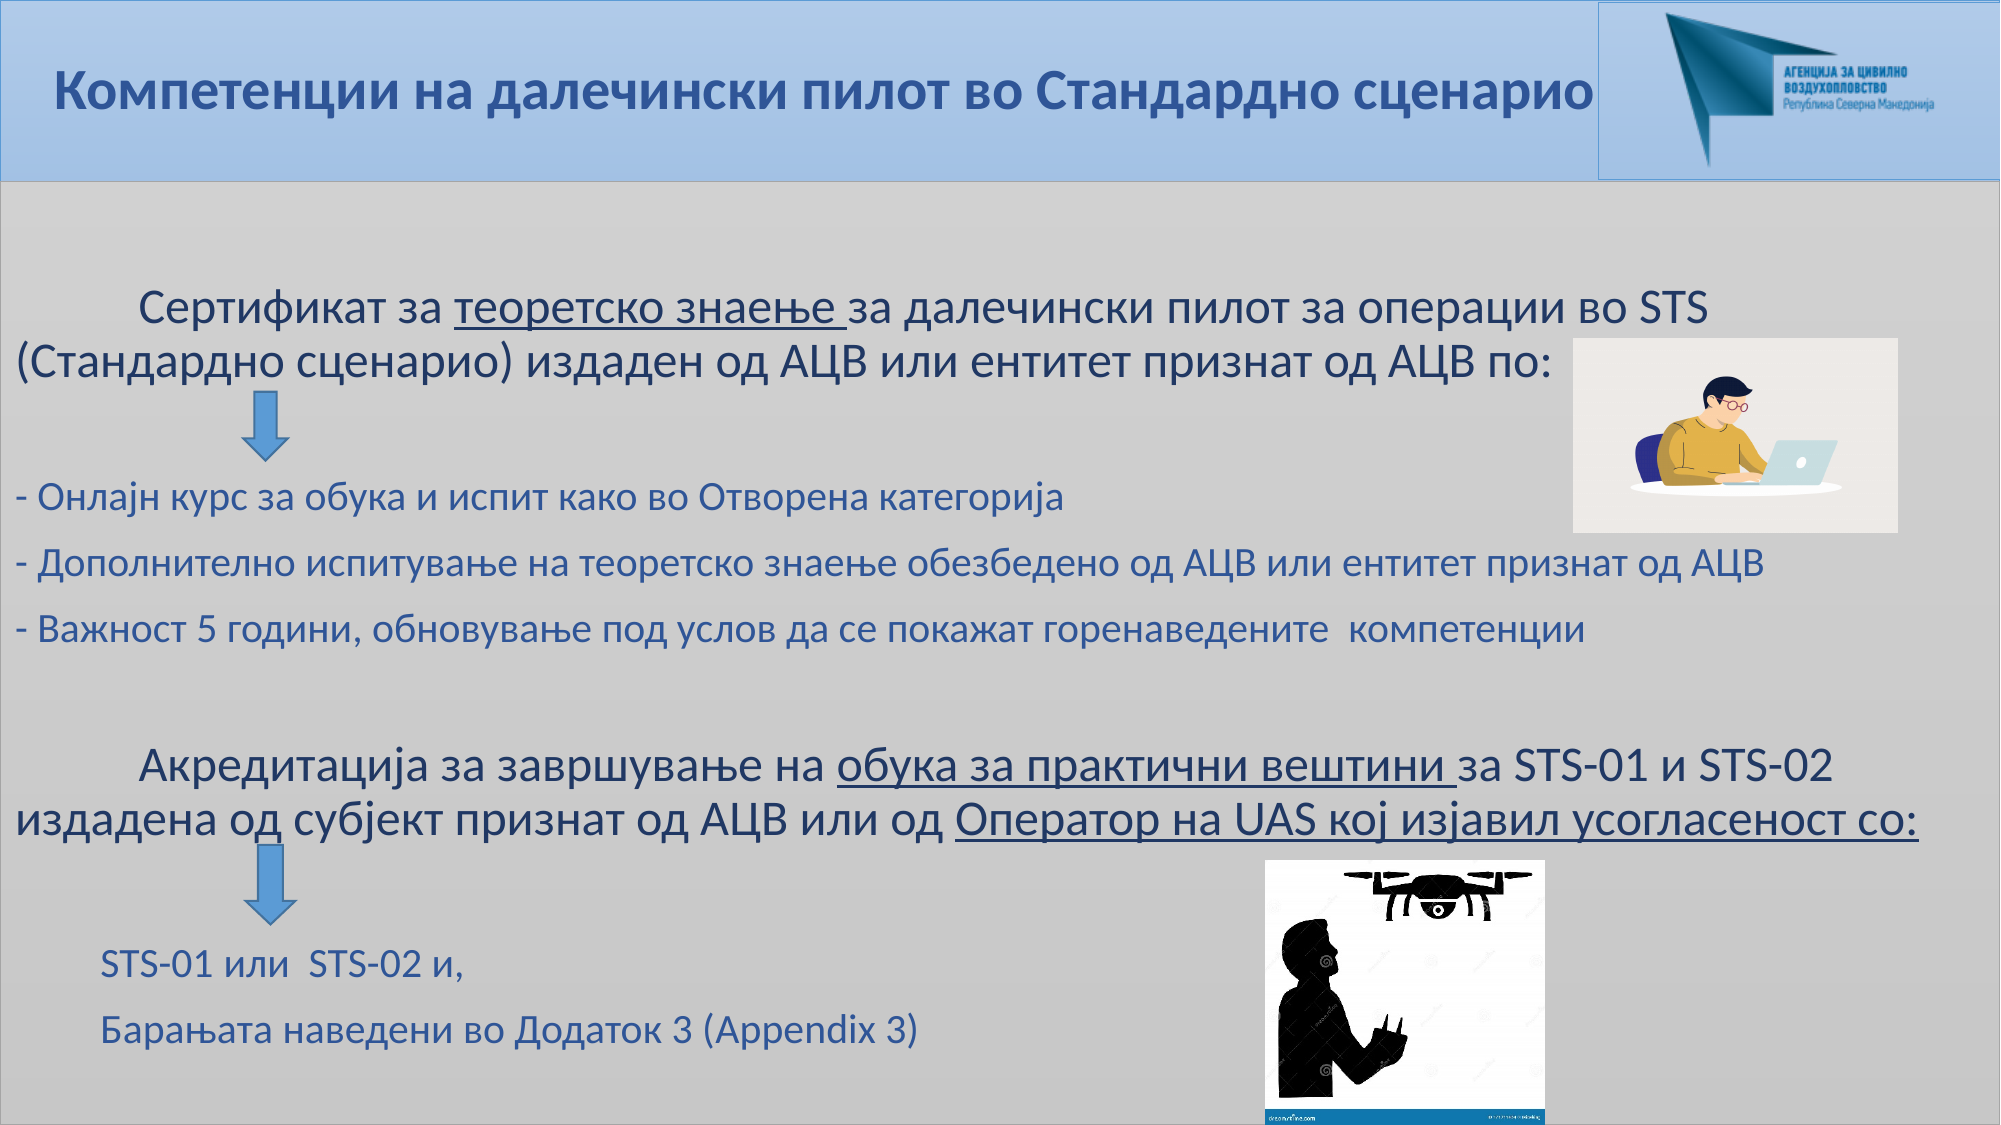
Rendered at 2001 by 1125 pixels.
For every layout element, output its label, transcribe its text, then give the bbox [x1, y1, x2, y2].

text_box [240, 390, 291, 463]
picture [1573, 338, 1898, 533]
picture [1265, 860, 1545, 1125]
picture [1598, 2, 2000, 179]
list Сертификат за теоретско знаење за далечински пилот за операции во STS (Стандардно сценарио) издаден од АЦВ или ентитет признат од АЦВ по: - Онлајн курс за обука и испит како во Отворена категорија - Дополнително испитување на теоретско знаење обезбедено од АЦВ или ентитет признат од АЦВ - Важност 5 години, обновување под услов да се покажат горенаведените компетенции Акредитација за завршување на обука за практични вештини за STS-01 и STS-02 издадена од субјект признат од АЦВ или од Оператор на UAS кој изјавил усогласеност со: STS-01 или STS-02 и, Барањата наведени во Додаток 3 (Appendix 3) [0, 181, 2000, 1125]
title Компетенции на далечински пилот во Стандардно сценарио [0, 0, 2000, 181]
text_box [243, 843, 298, 926]
